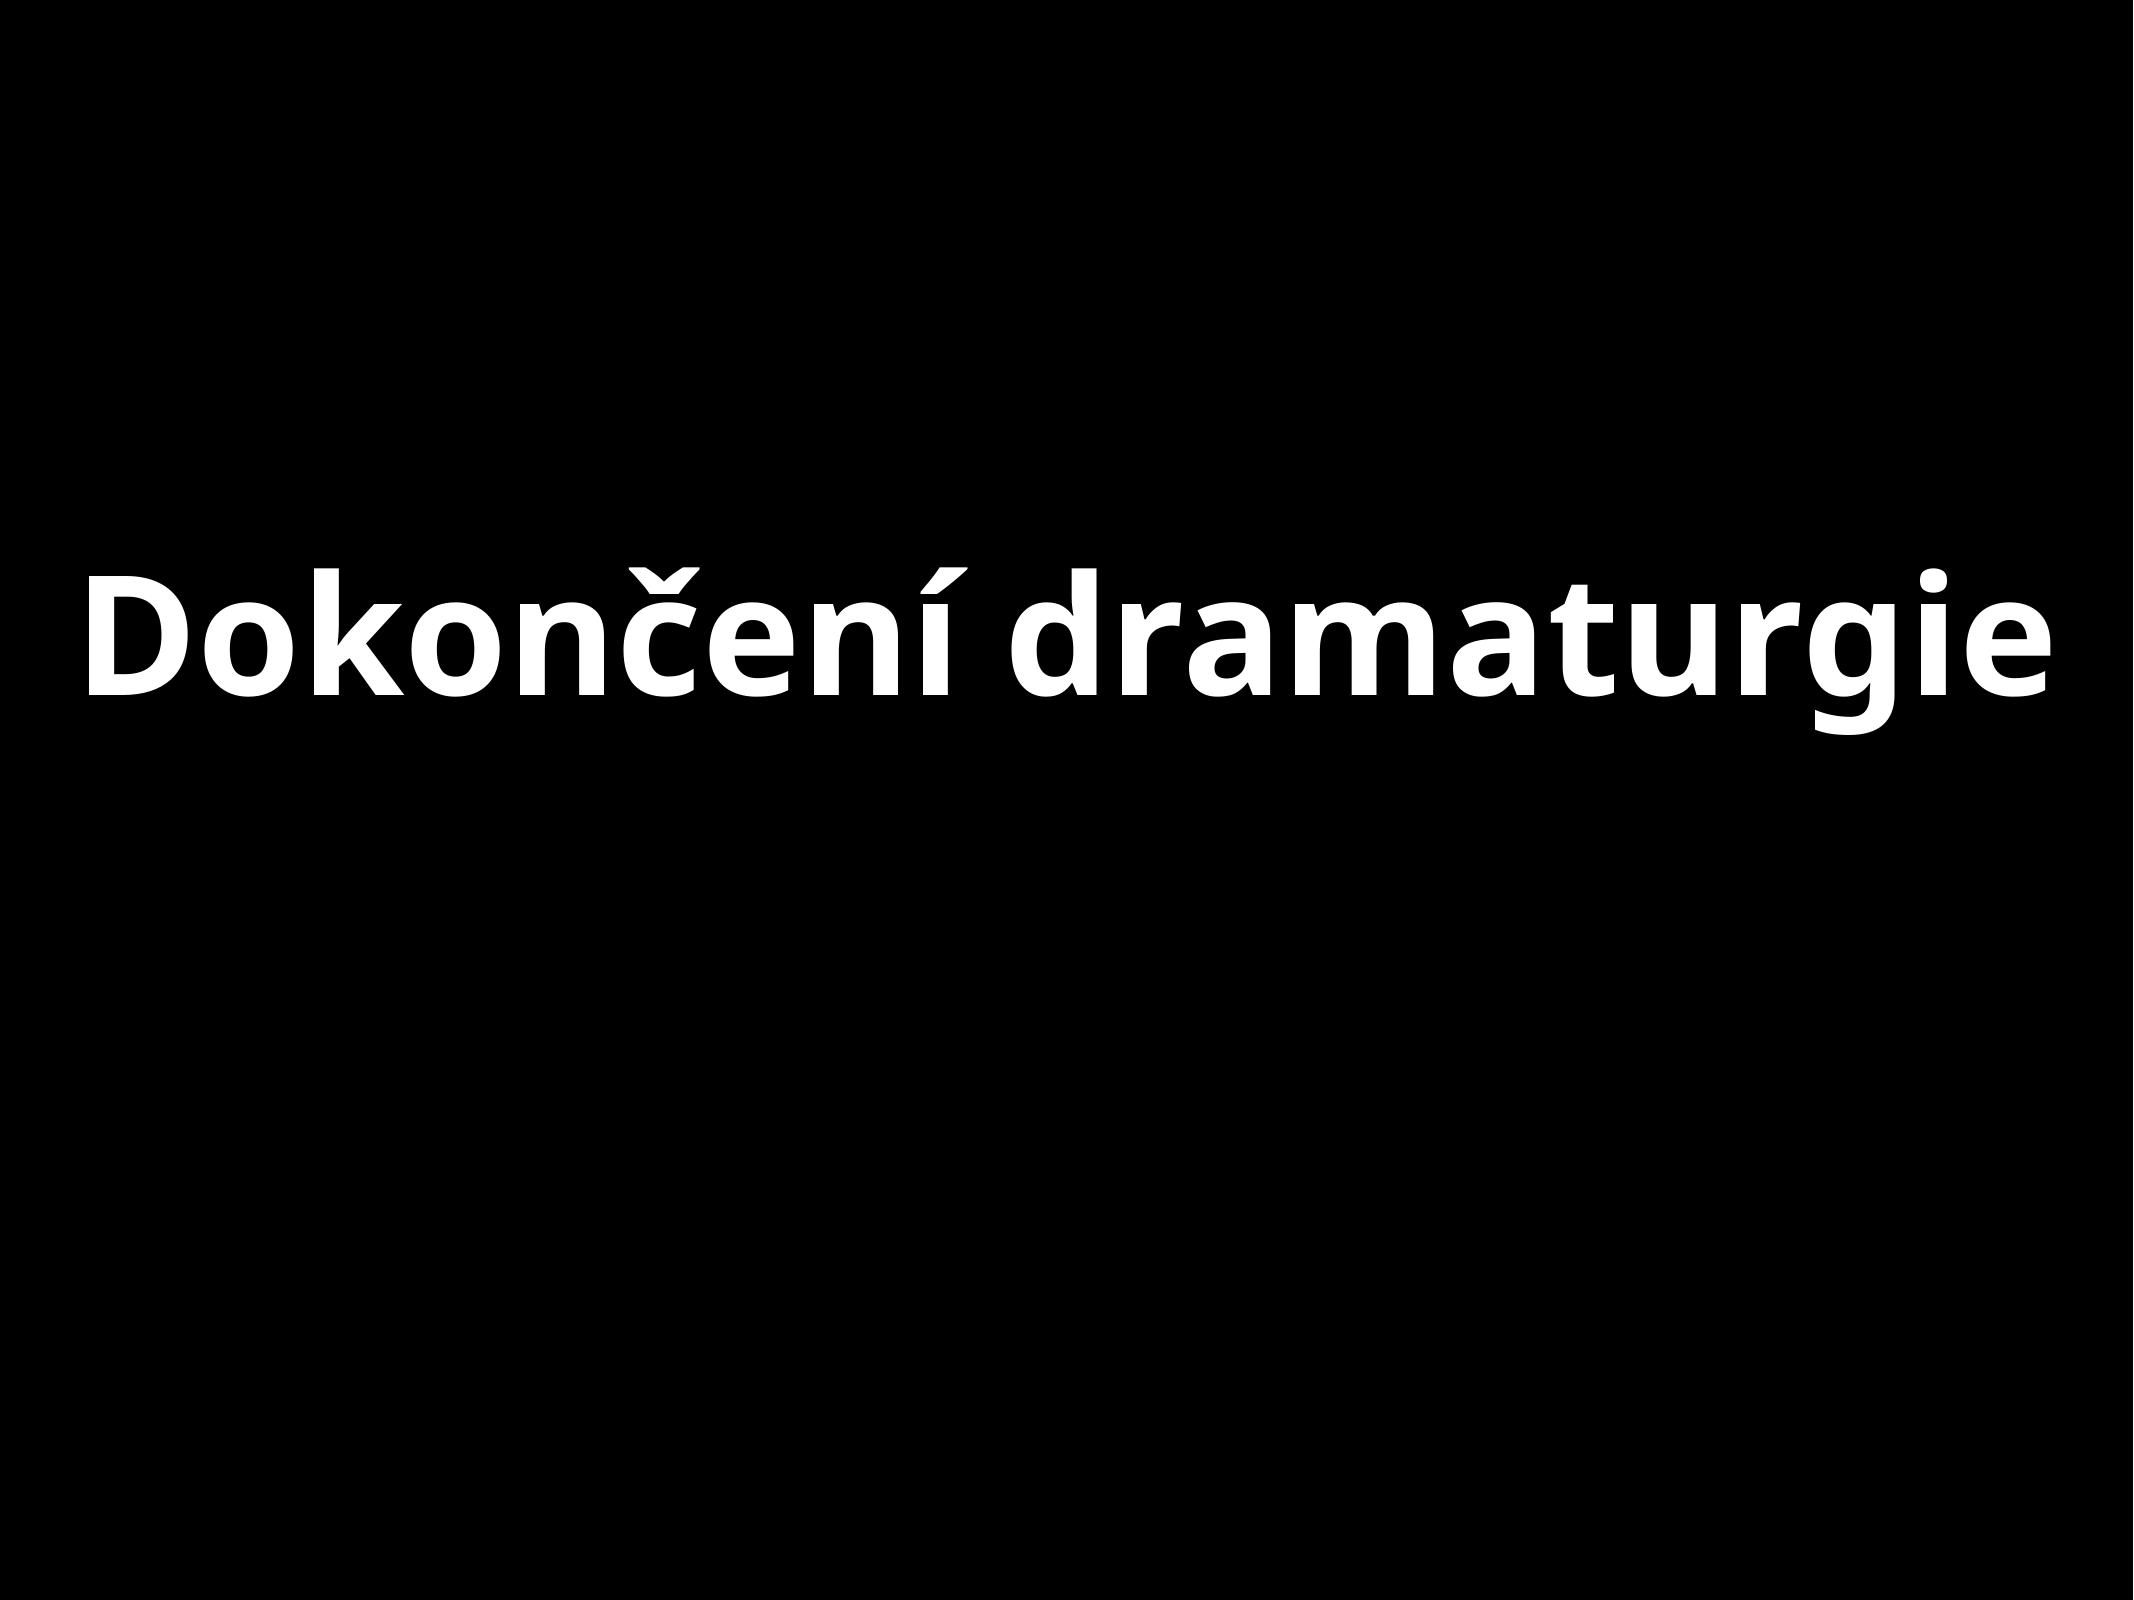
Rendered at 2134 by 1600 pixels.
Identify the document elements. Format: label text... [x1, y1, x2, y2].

title Dokončení dramaturgie [50, 506, 2083, 739]
